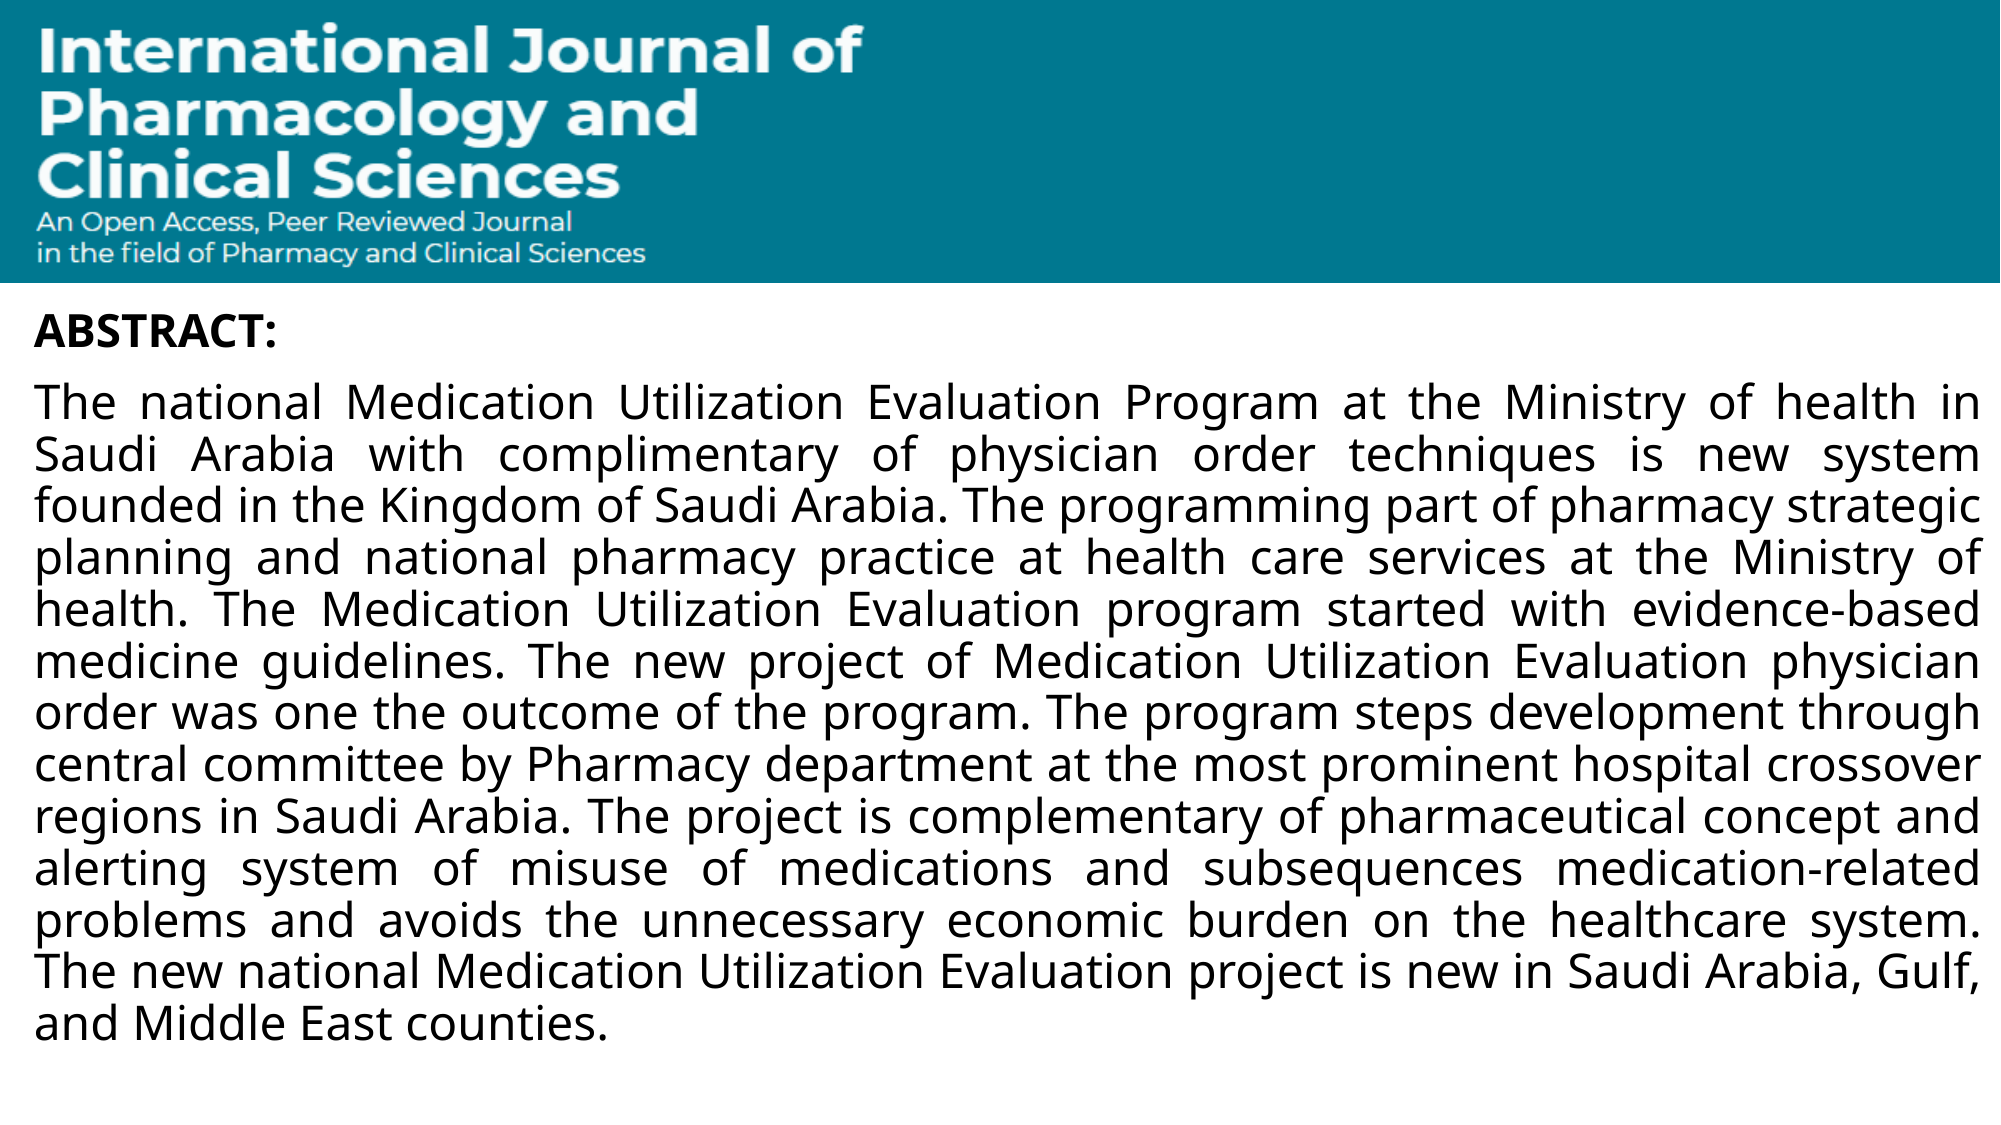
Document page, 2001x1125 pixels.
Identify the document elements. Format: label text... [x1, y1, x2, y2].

picture [0, 0, 2000, 283]
subtitle ABSTRACT: The national Medication Utilization Evaluation Program at the Ministry of health in Saudi Arabia with complimentary of physician order techniques is new system founded in the Kingdom of Saudi Arabia. The programming part of pharmacy strategic planning and national pharmacy practice at health care services at the Ministry of health. The Medication Utilization Evaluation program started with evidence-based medicine guidelines. The new project of Medication Utilization Evaluation physician order was one the outcome of the program. The program steps development through central committee by Pharmacy department at the most prominent hospital crossover regions in Saudi Arabia. The project is complementary of pharmaceutical concept and alerting system of misuse of medications and subsequences medication-related problems and avoids the unnecessary economic burden on the healthcare system. The new national Medication Utilization Evaluation project is new in Saudi Arabia, Gulf, and Middle East counties. [18, 300, 2000, 1125]
